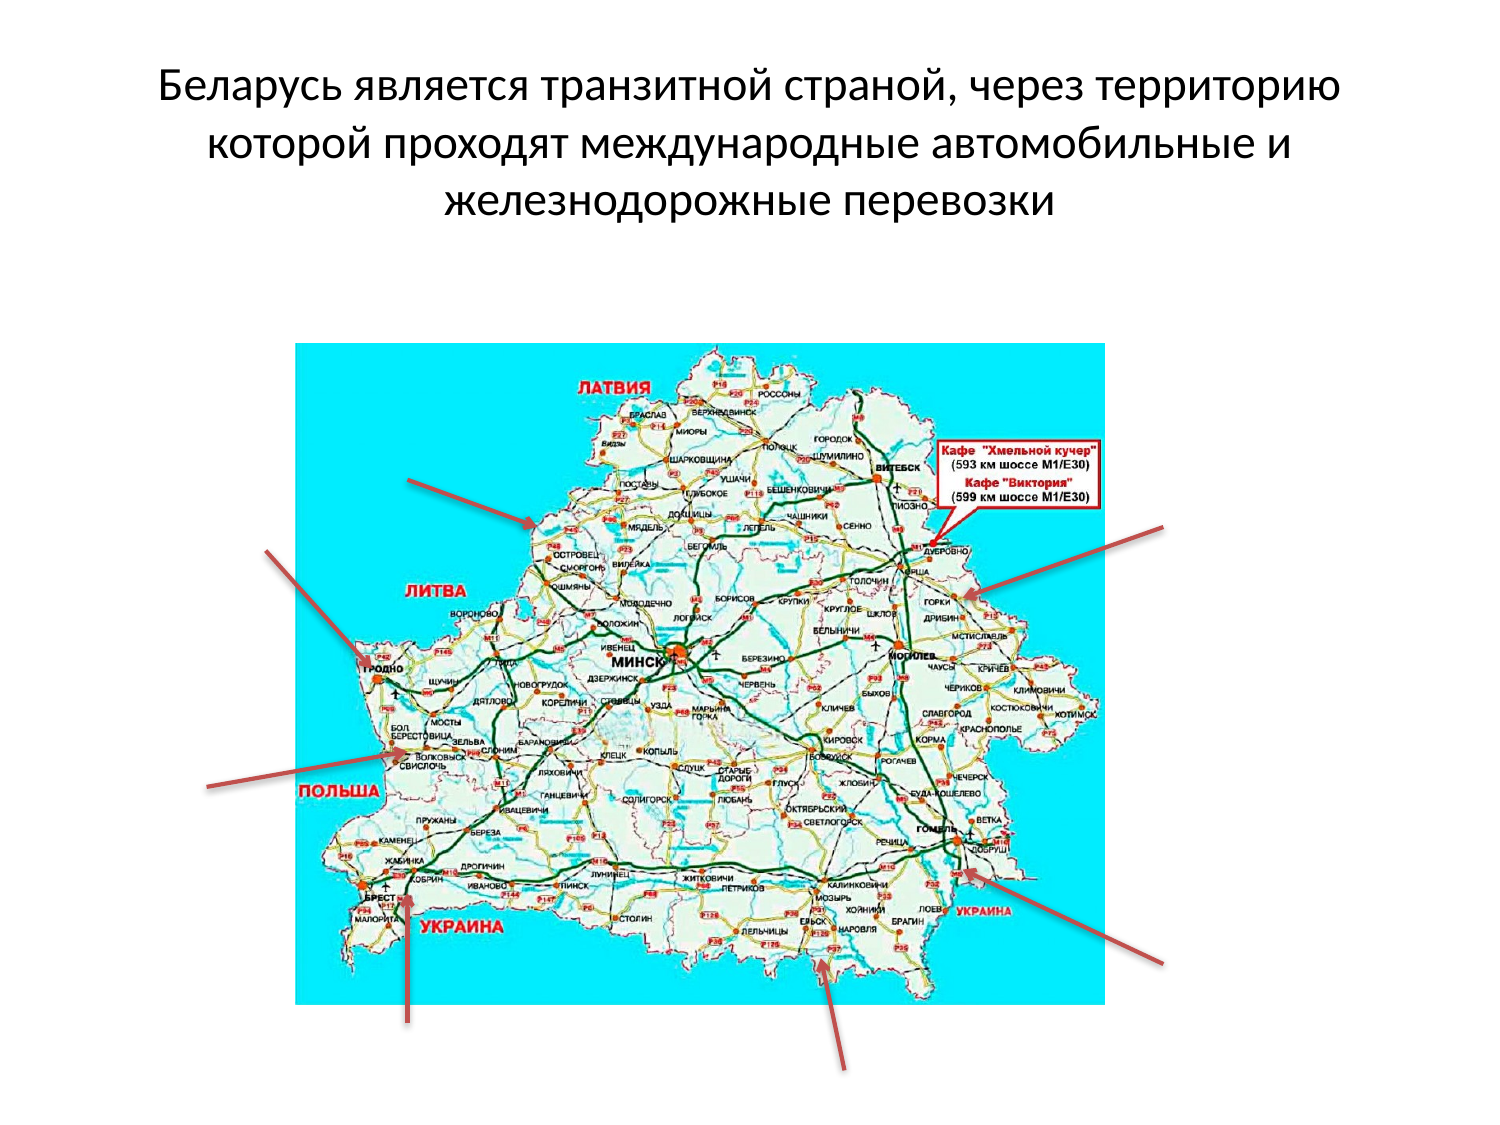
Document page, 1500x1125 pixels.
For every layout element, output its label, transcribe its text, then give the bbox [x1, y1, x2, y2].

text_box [206, 751, 408, 788]
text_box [962, 526, 1164, 599]
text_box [265, 550, 373, 669]
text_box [407, 479, 538, 528]
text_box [820, 957, 845, 1071]
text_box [962, 869, 1164, 965]
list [295, 343, 1105, 1006]
title Беларусь является транзитной страной, через территорию которой проходят международные автомобильные и железнодорожные перевозки [75, 45, 1425, 315]
